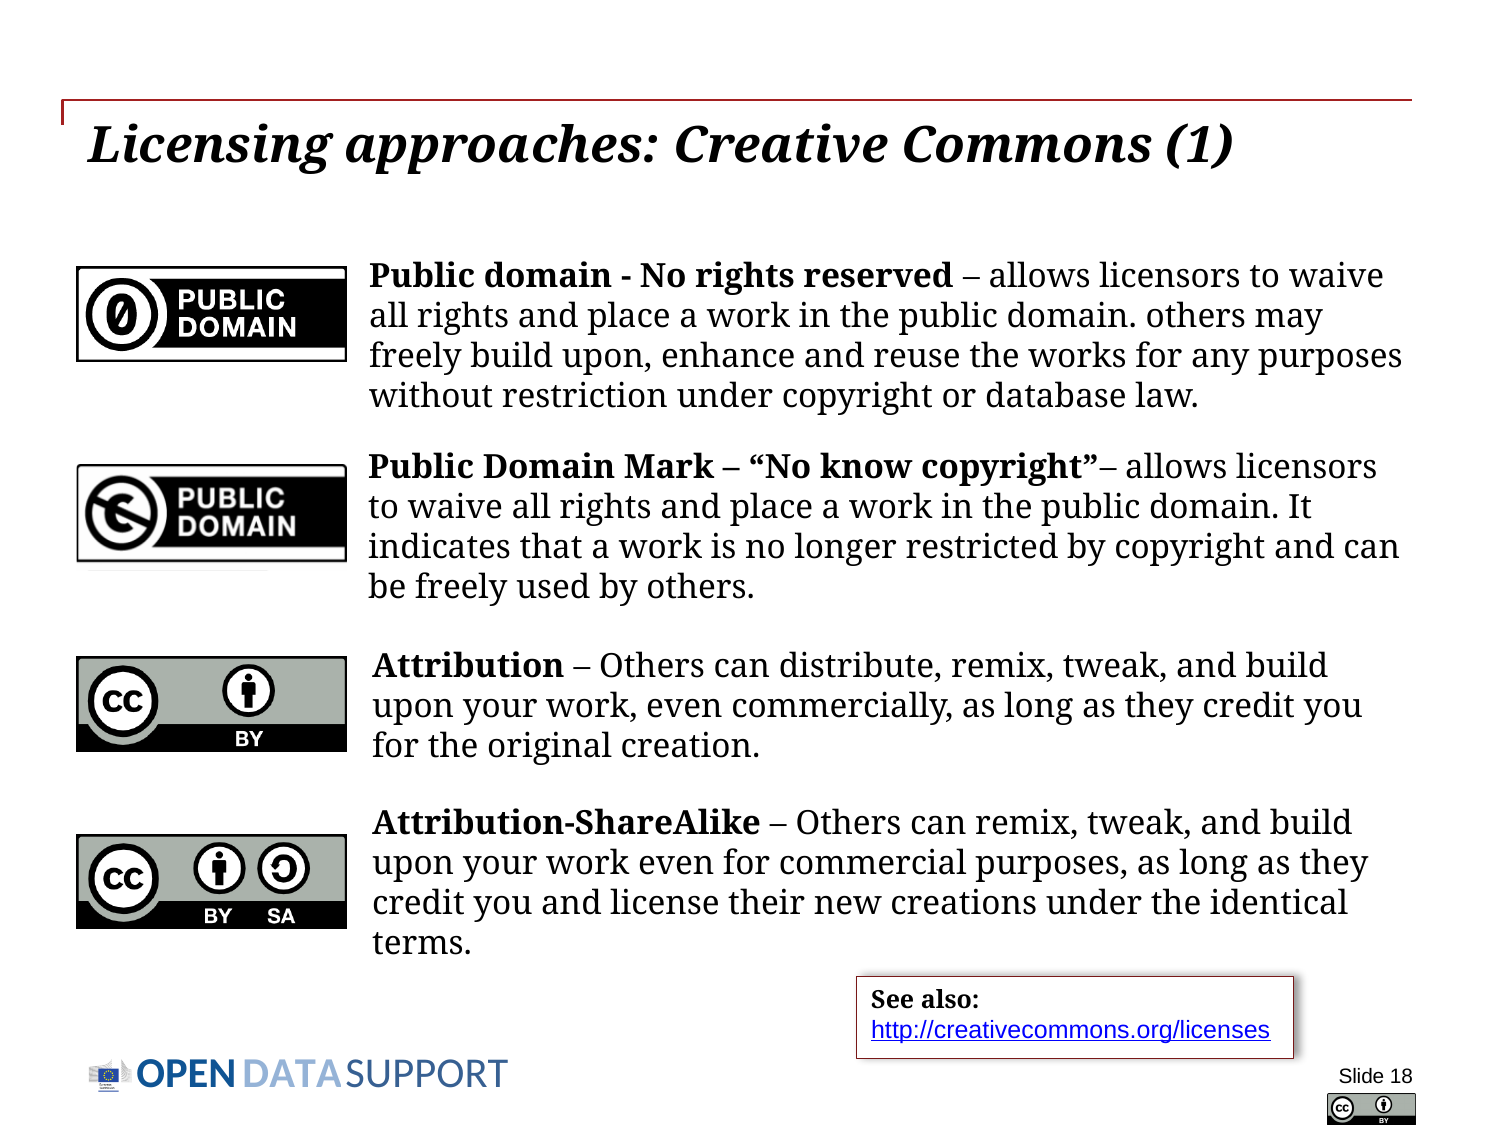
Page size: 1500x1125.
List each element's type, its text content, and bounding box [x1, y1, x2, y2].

title Licensing approaches: Creative Commons (1) [88, 112, 1413, 263]
text_box Attribution – Others can distribute, remix, tweak, and build upon your work, even commercially, as long as they credit you for the original creation. [371, 670, 1413, 739]
list Public domain - No rights reserved – allows licensors to waive all rights and place a work in the public domain. others may freely build upon, enhance and reuse the works for any purposes without restriction under copyright or database law. [369, 300, 1410, 369]
picture [76, 464, 347, 571]
text_box Attribution-ShareAlike – Others can remix, tweak, and build upon your work even for commercial purposes, as long as they credit you and license their new creations under the identical terms. [371, 847, 1413, 916]
text_box See also: http://creativecommons.org/licenses/ [854, 974, 1295, 1061]
text_box Public Domain Mark – “No know copyright”– allows licensors to waive all rights and place a work in the public domain. It indicates that a work is no longer restricted by copyright and can be freely used by others. [368, 491, 1409, 560]
picture [76, 266, 347, 362]
slide_number Slide 18 [1162, 1062, 1413, 1088]
picture [76, 833, 347, 929]
picture [76, 656, 347, 752]
picture [1327, 1093, 1416, 1125]
